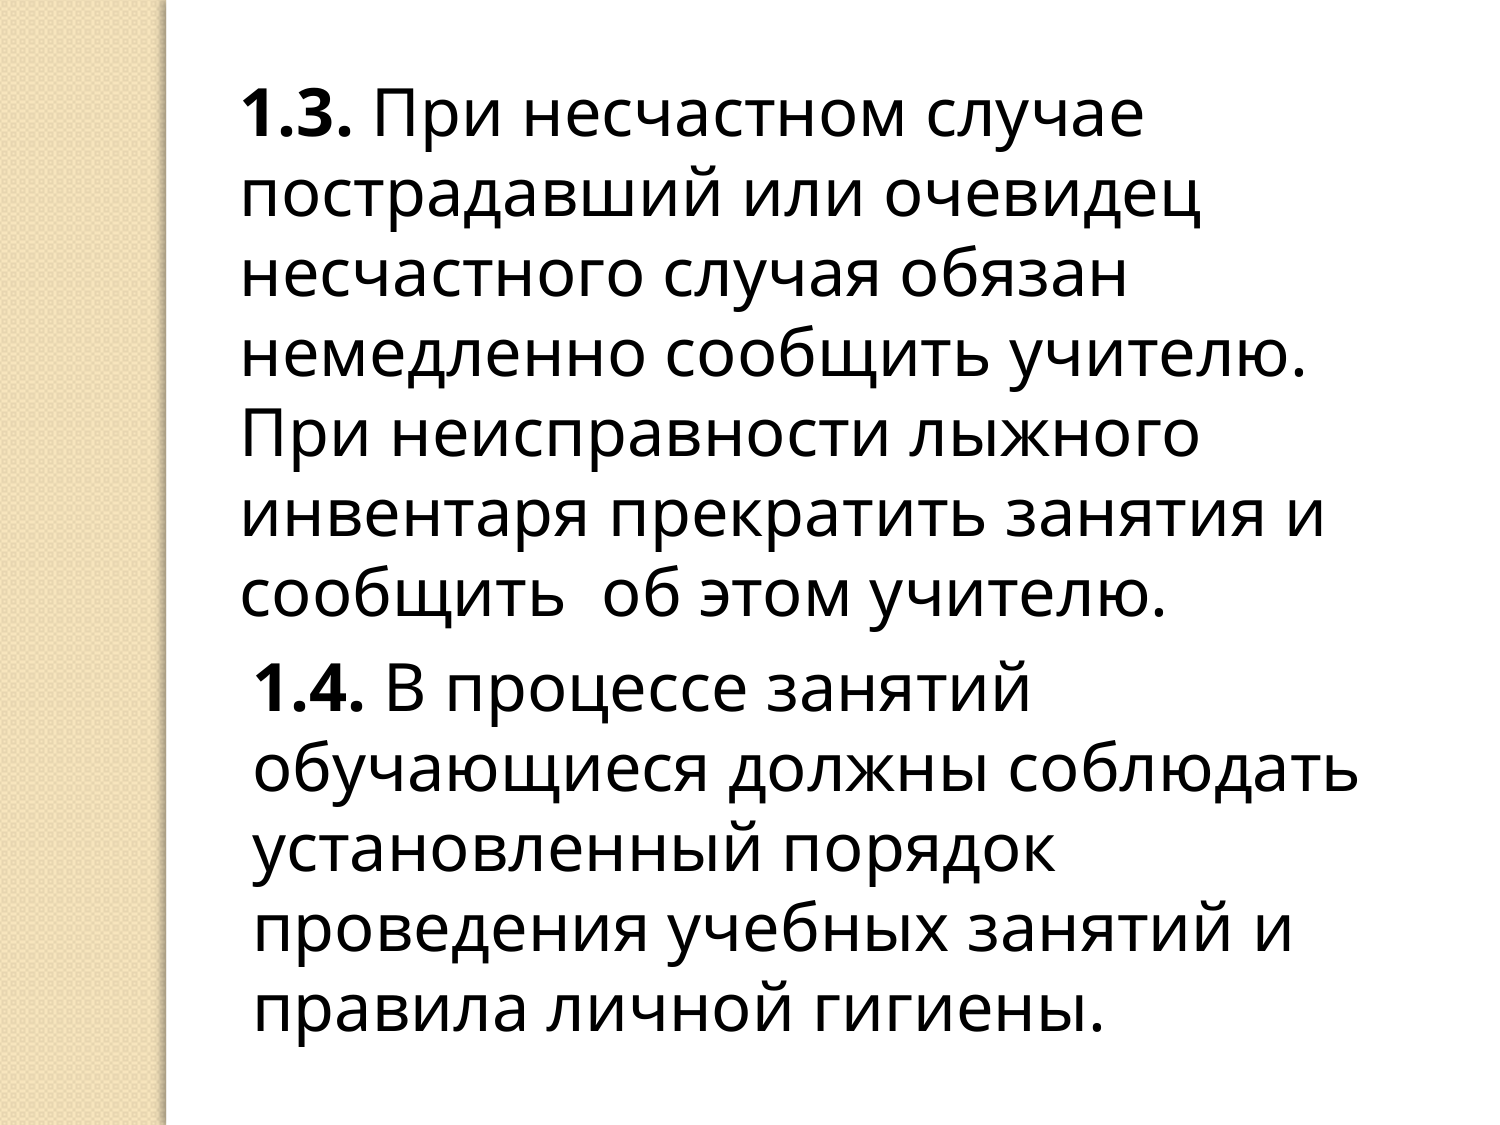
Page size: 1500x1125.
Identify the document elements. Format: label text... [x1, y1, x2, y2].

text_box 1.3. При несчастном случае пострадавший или очевидец несчастного случая обязан немедленно сообщить учителю. При неисправности лыжного инвентаря прекратить занятия и сообщить об этом учителю. [225, 62, 1450, 637]
text_box 1.4. В процессе занятий обучающиеся должны соблюдать установленный порядок проведения учебных занятий и правила личной гигиены. [237, 637, 1425, 1052]
